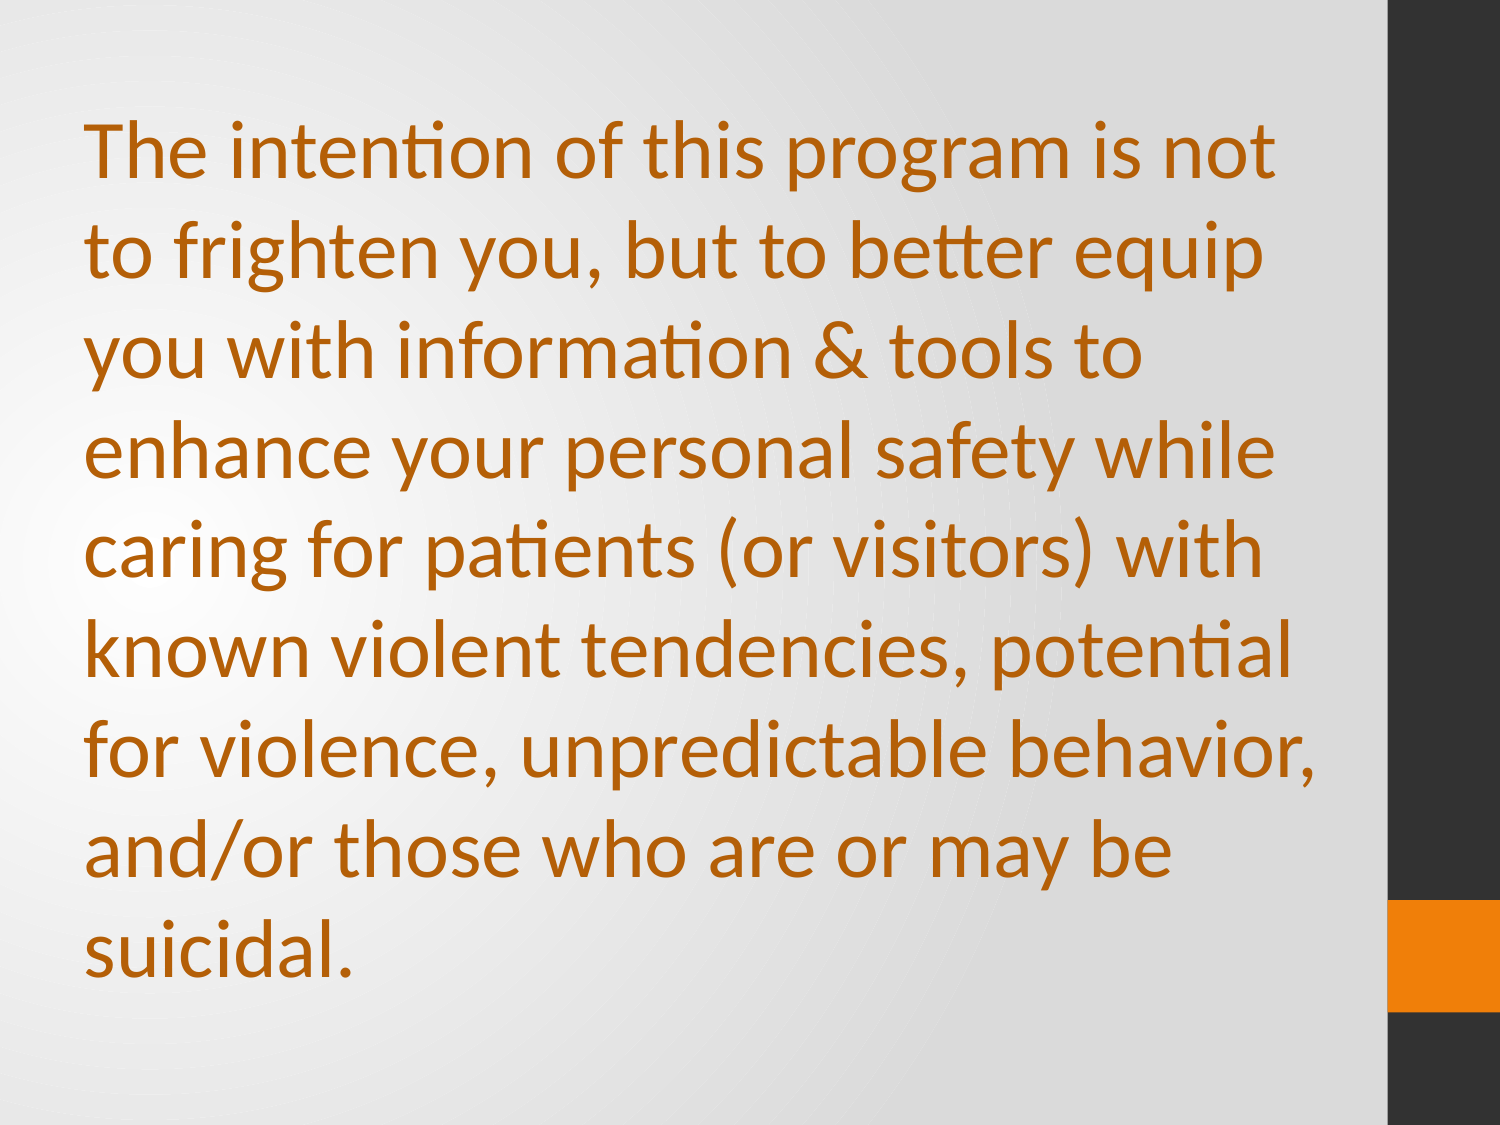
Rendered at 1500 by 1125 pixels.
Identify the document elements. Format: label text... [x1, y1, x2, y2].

list The intention of this program is not to frighten you, but to better equip you with information & tools to enhance your personal safety while caring for patients (or visitors) with known violent tendencies, potential for violence, unpredictable behavior, and/or those who are or may be suicidal. [50, 87, 1350, 1050]
